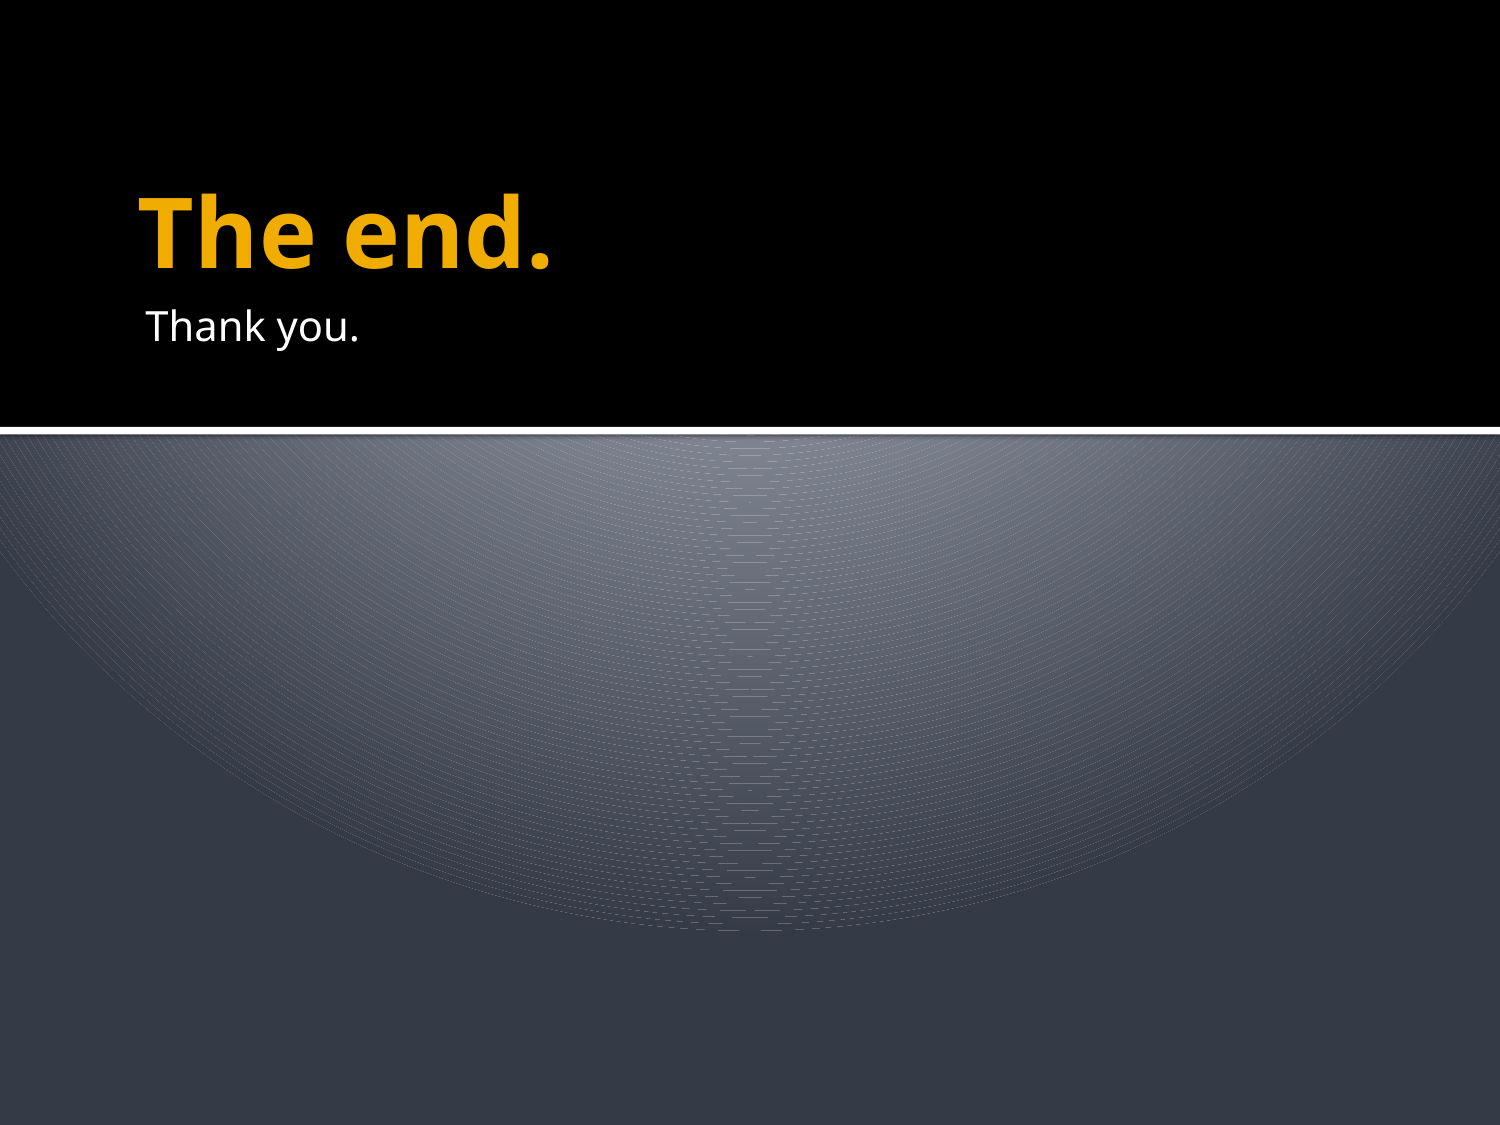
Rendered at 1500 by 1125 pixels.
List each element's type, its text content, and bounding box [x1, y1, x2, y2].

list Thank you. [121, 299, 1438, 413]
title The end. [123, 19, 1438, 288]
